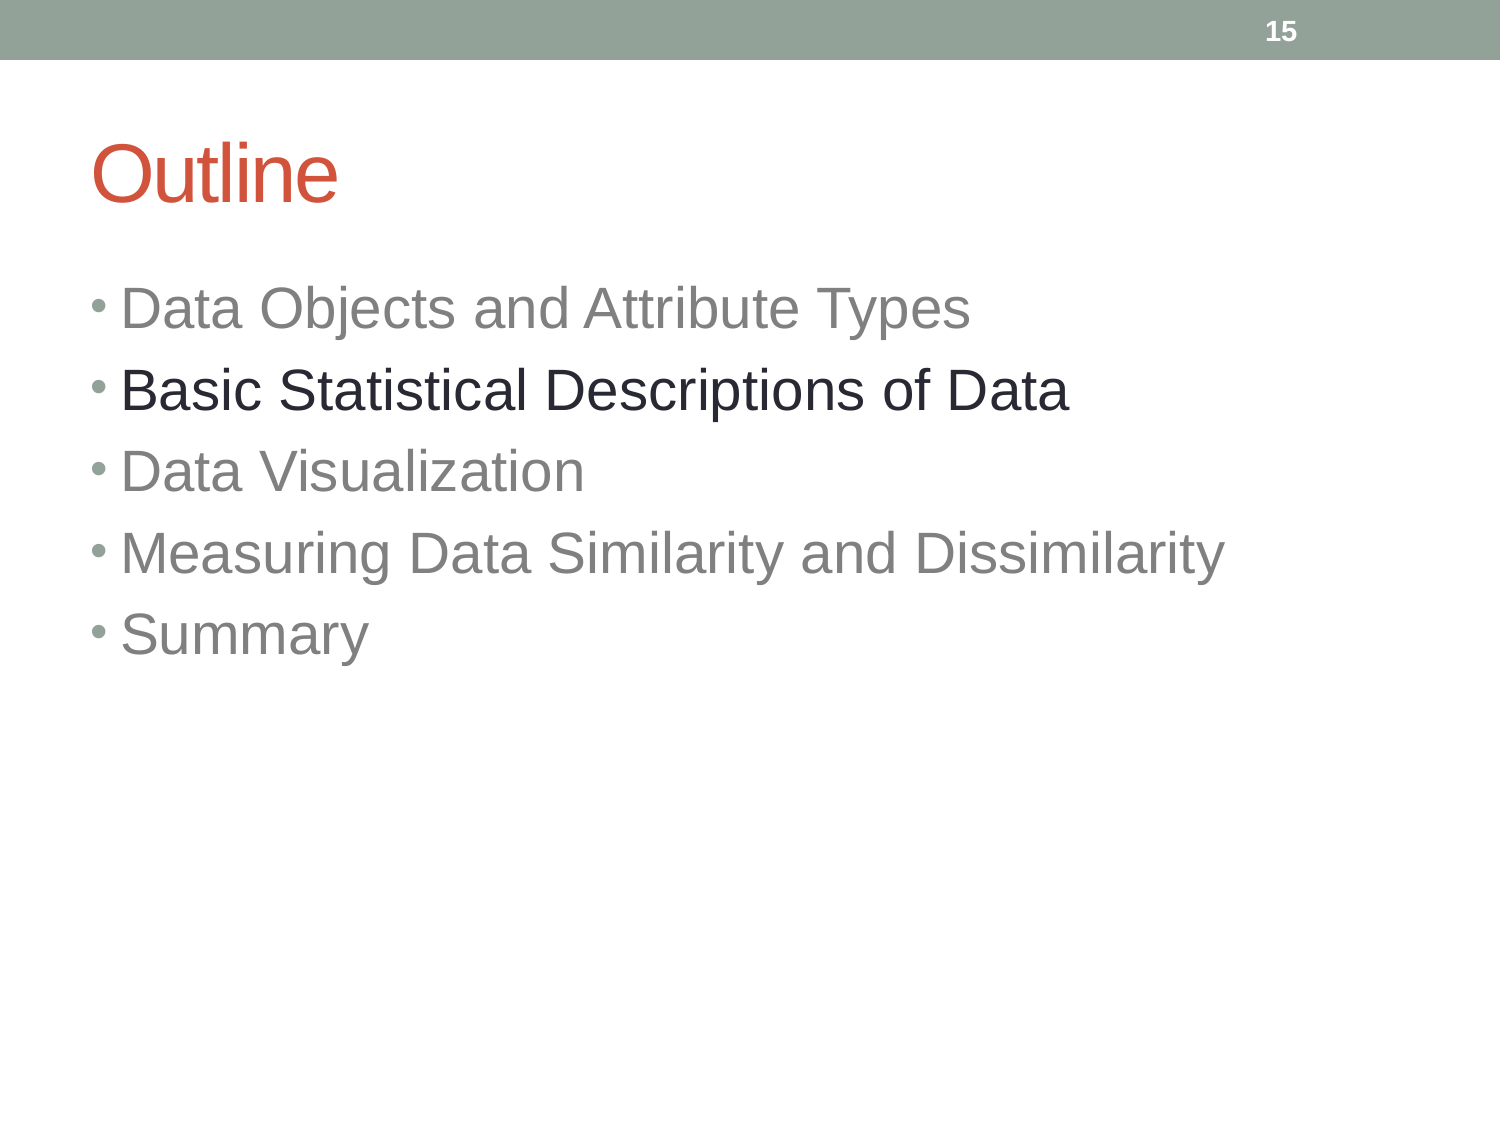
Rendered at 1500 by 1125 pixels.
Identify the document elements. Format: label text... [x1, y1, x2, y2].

title Outline [75, 87, 1425, 250]
list Data Objects and Attribute Types Basic Statistical Descriptions of Data Data Visualization Measuring Data Similarity and Dissimilarity Summary [75, 262, 1425, 1063]
slide_number 15 [1250, 3, 1425, 57]
